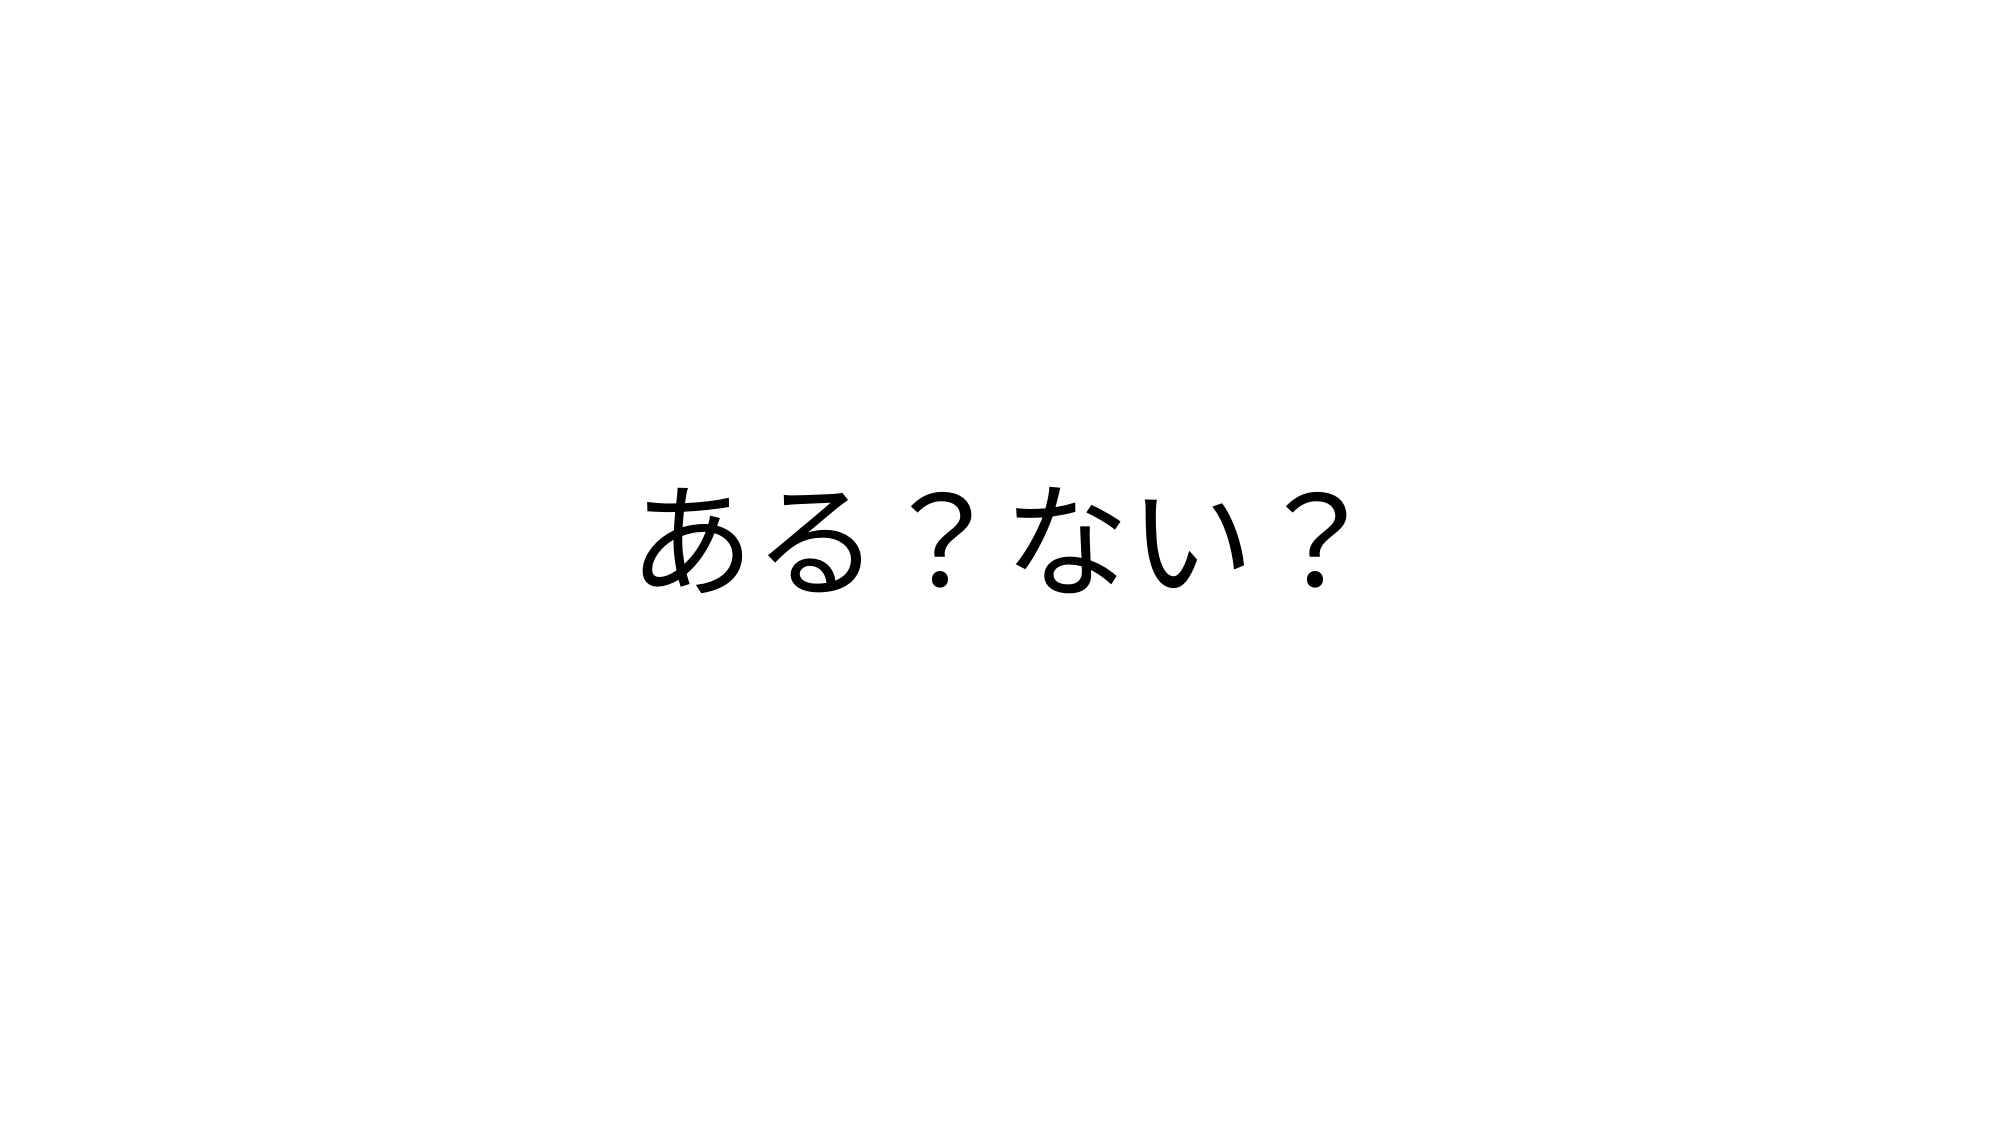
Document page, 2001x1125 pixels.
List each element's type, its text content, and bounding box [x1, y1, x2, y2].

title ある？ない？ [254, 445, 1755, 623]
